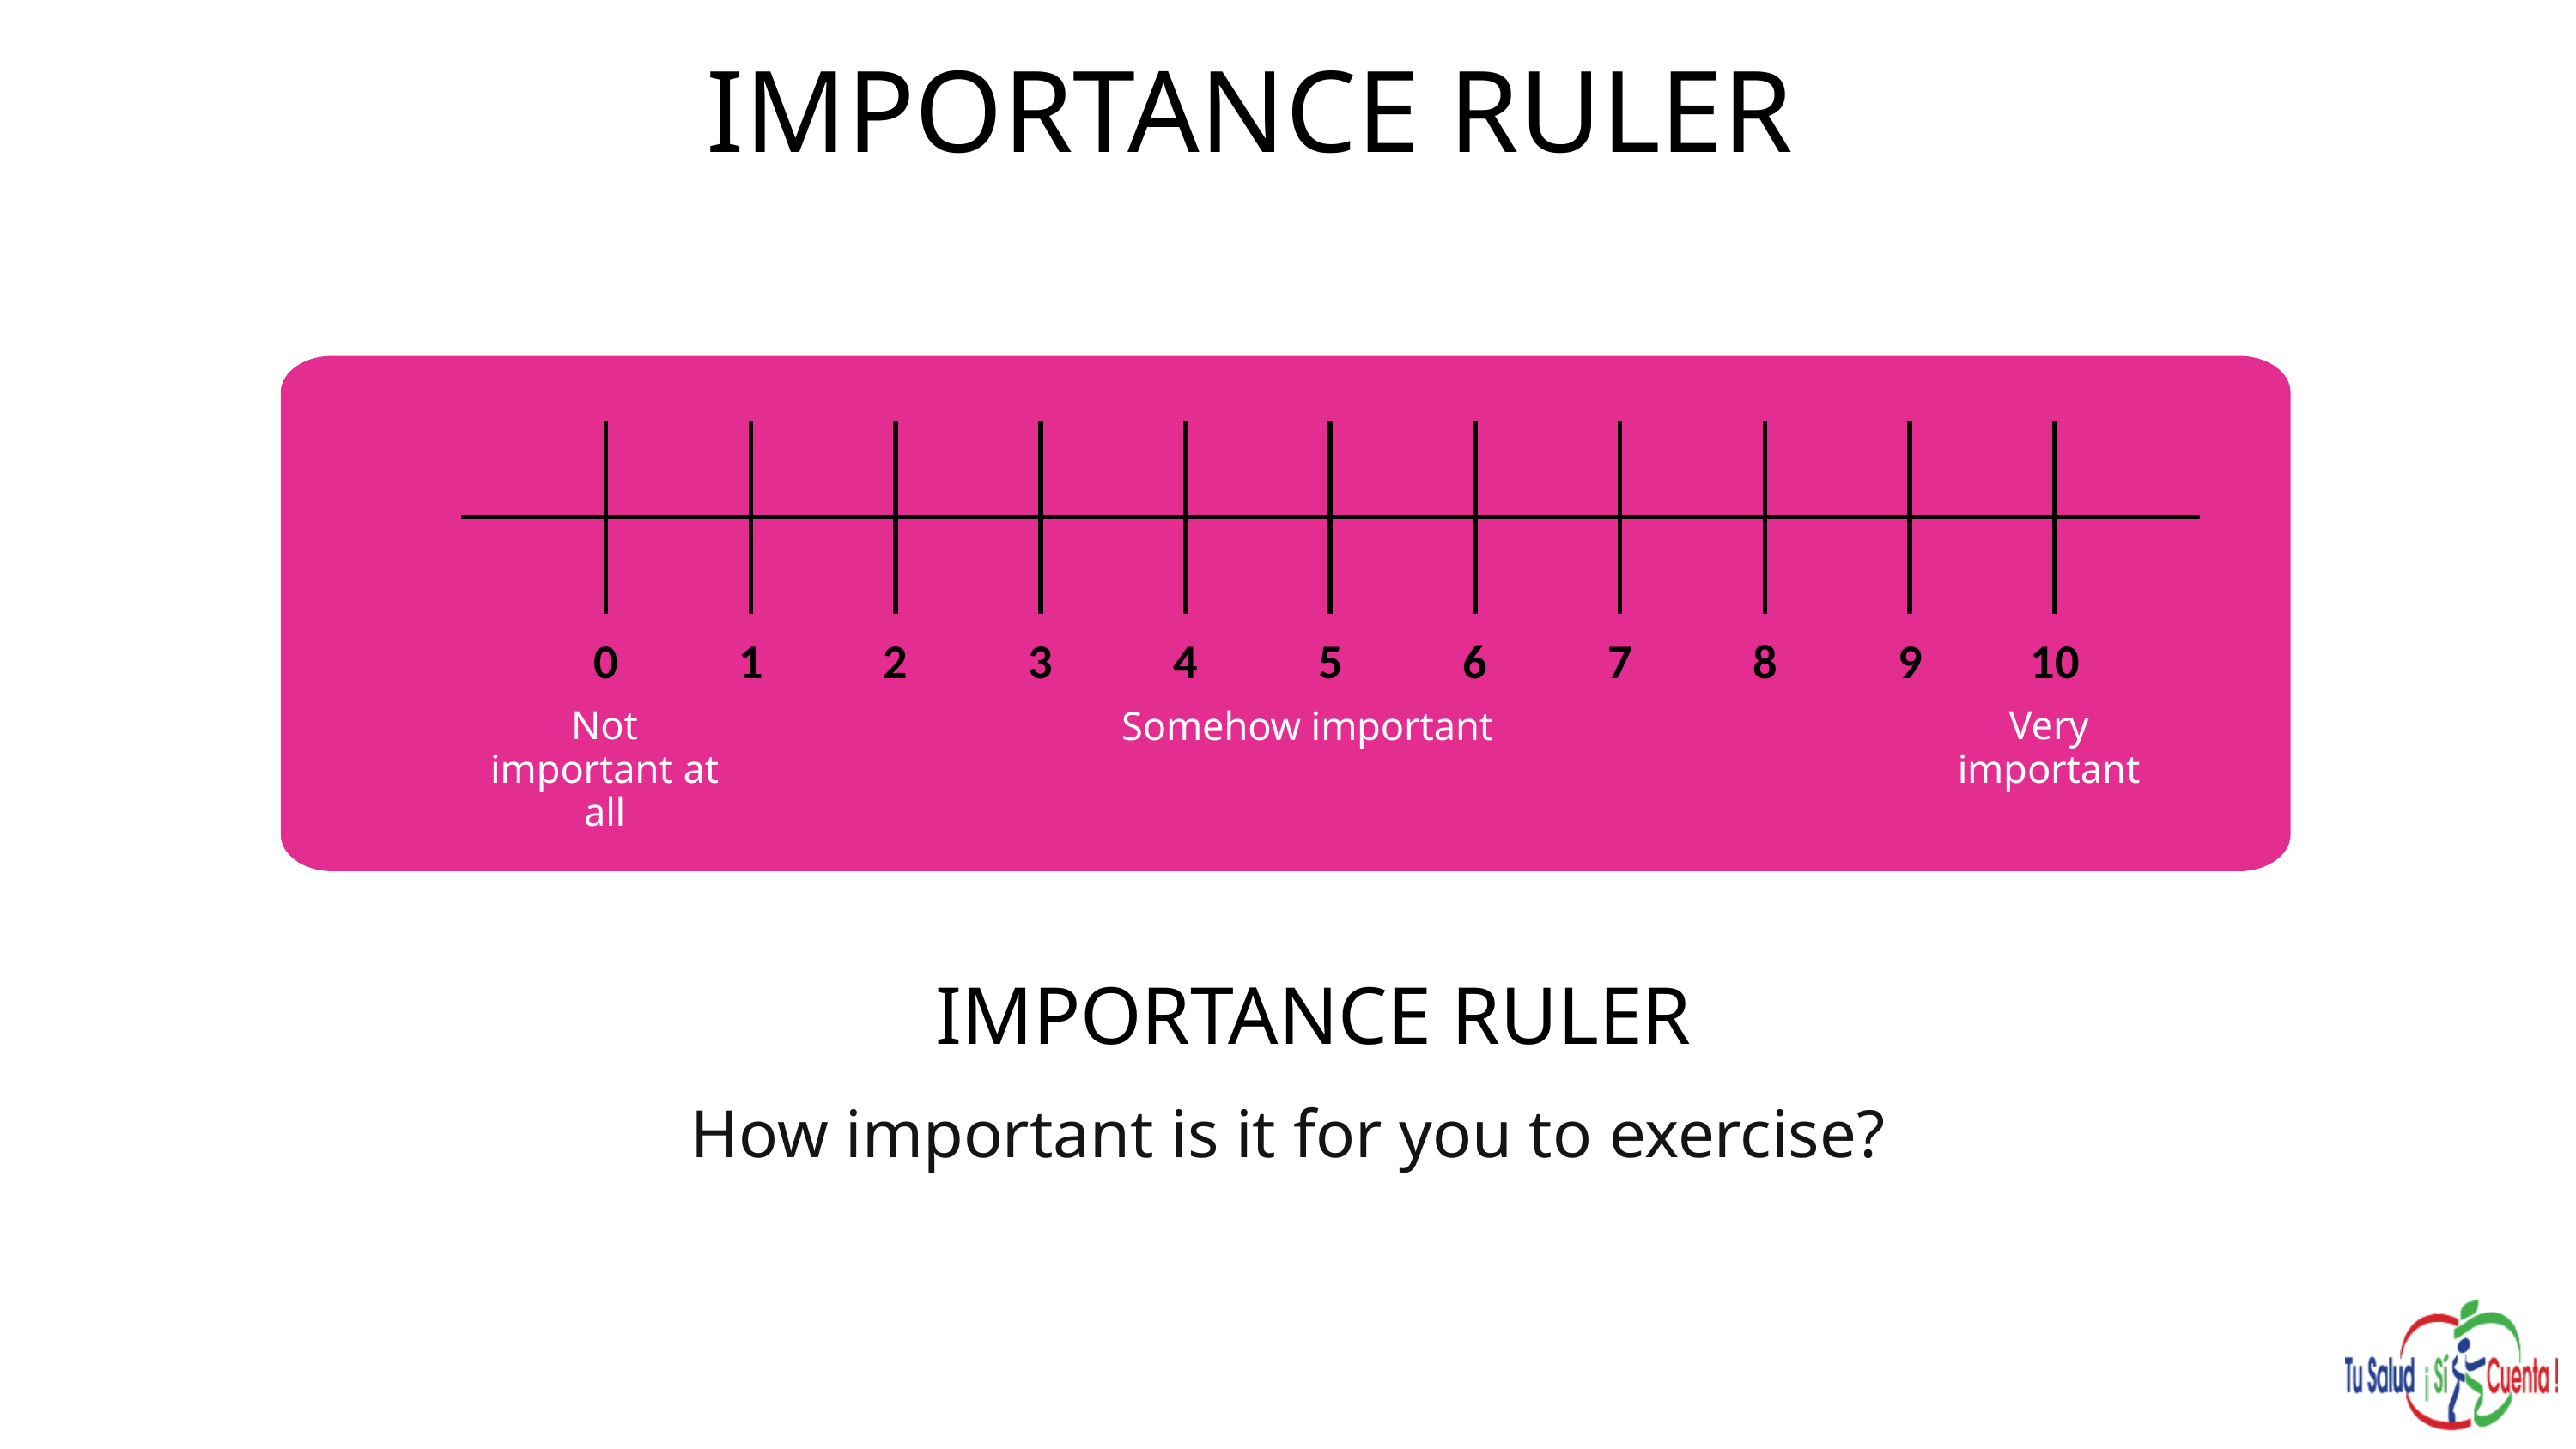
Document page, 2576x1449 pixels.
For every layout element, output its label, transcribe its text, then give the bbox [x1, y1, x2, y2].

text_box IMPORTANCE RULER [200, 68, 2300, 175]
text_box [557, 623, 2104, 696]
text_box IMPORTANCE RULER [773, 985, 1854, 1060]
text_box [280, 355, 2291, 872]
picture [2345, 1300, 2559, 1433]
text_box How important is it for you to exercise? [144, 1071, 2432, 1171]
